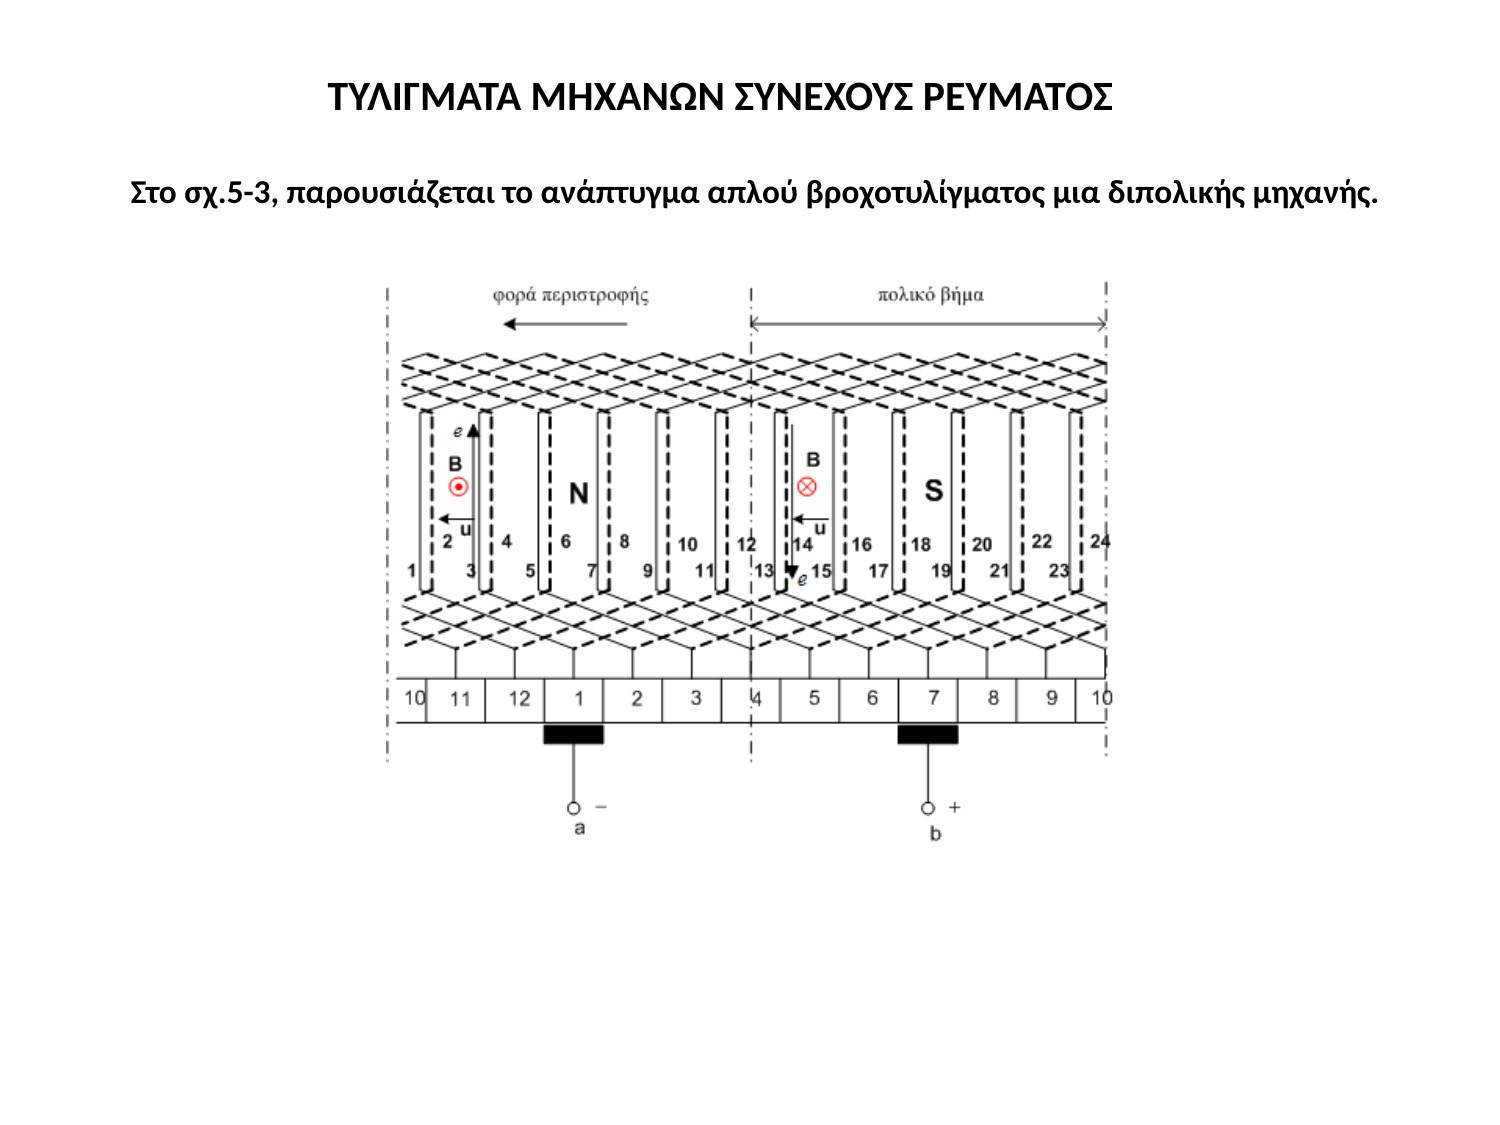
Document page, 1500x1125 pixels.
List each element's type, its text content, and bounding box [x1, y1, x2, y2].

title ΤΥΛΙΓΜΑΤΑ ΜΗΧΑΝΩΝ ΣΥΝΕΧΟΥΣ ΡΕΥΜΑΤΟΣ [87, 37, 1363, 150]
subtitle Στο σχ.5-3, παρουσιάζεται το ανάπτυγμα απλού βροχοτυλίγματος μια διπολικής μηχανής. [62, 162, 1450, 975]
picture [386, 279, 1114, 846]
